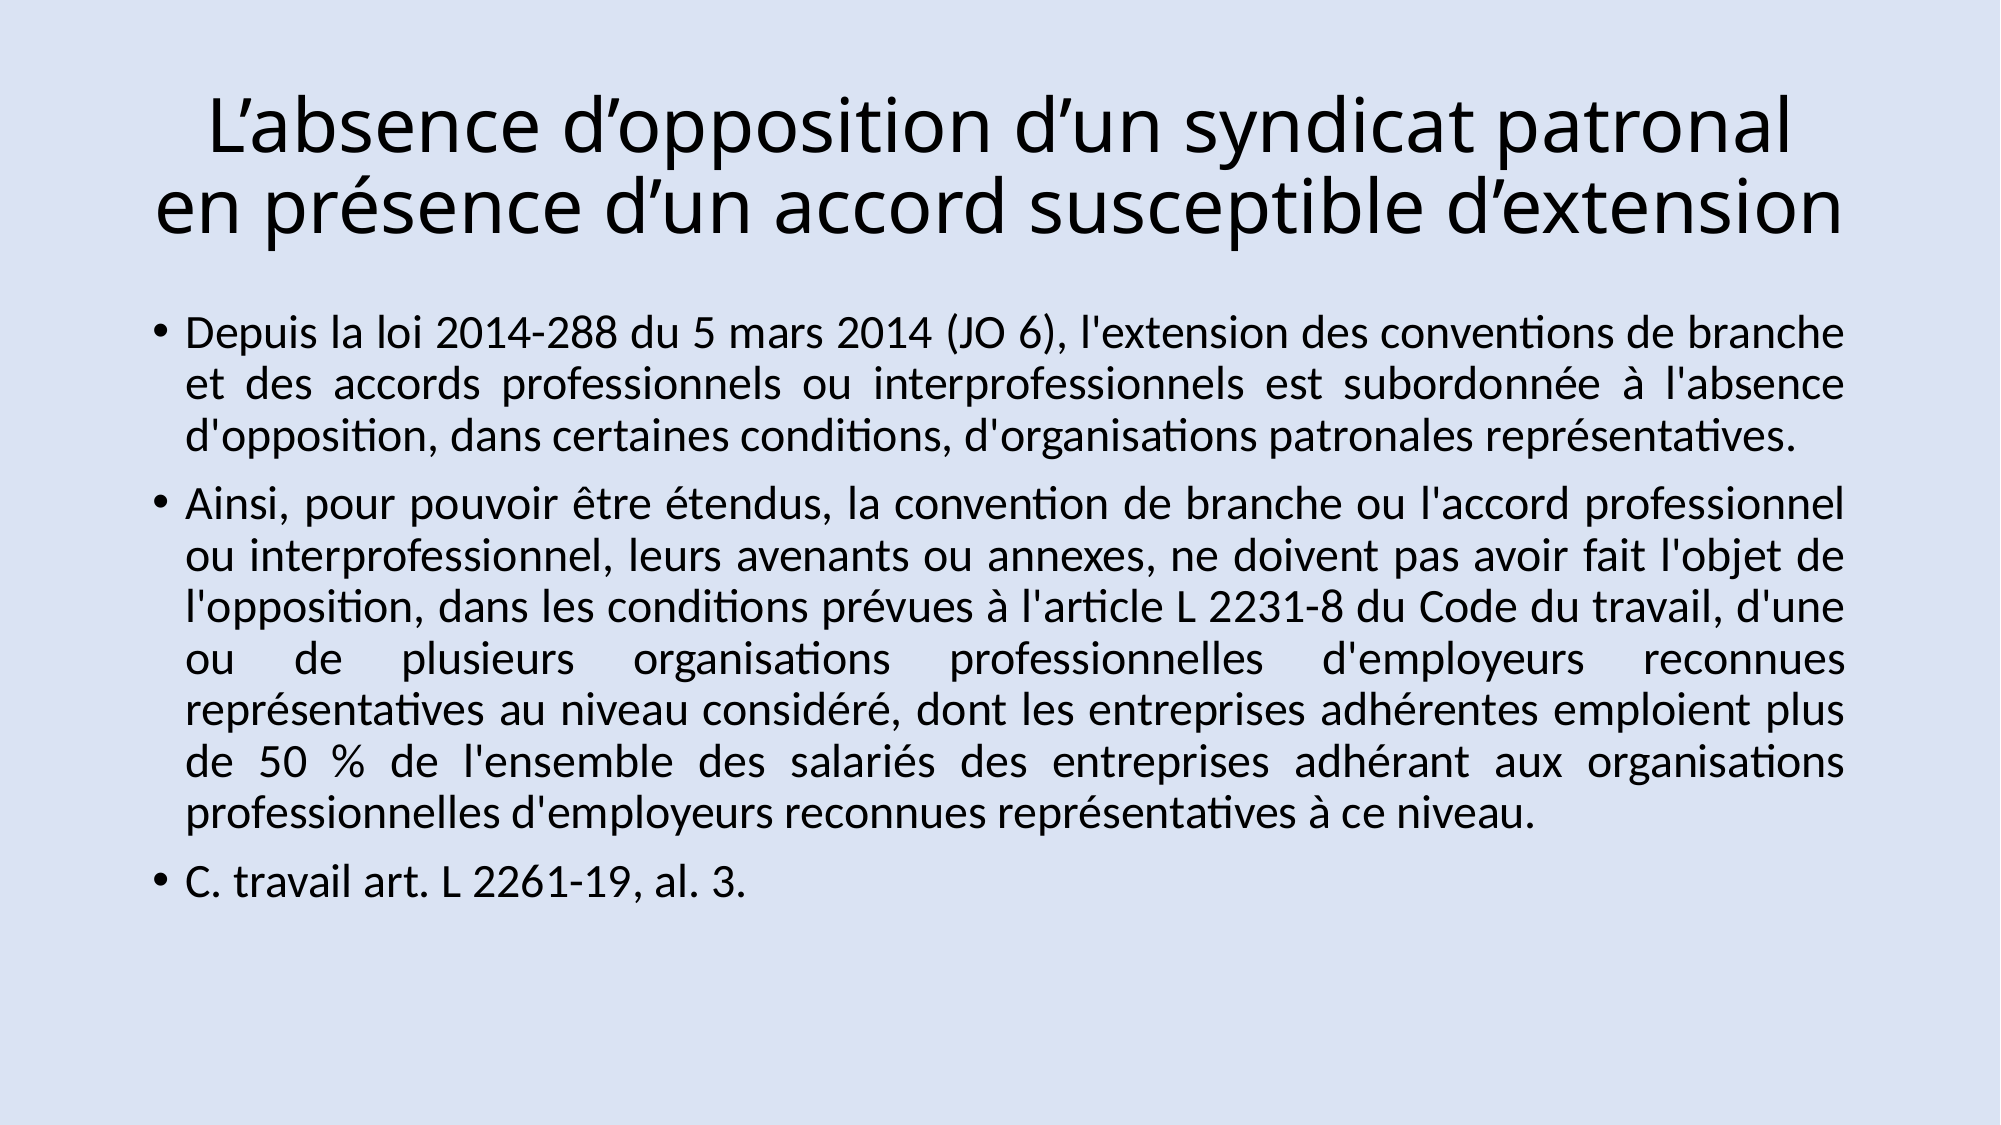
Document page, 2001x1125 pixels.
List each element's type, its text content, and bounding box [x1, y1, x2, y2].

title L’absence d’opposition d’un syndicat patronal en présence d’un accord susceptible d’extension [137, 59, 1863, 278]
list Depuis la loi 2014-288 du 5 mars 2014 (JO 6), l'extension des conventions de branche et des accords professionnels ou interprofessionnels est subordonnée à l'absence d'opposition, dans certaines conditions, d'organisations patronales représentatives. Ainsi, pour pouvoir être étendus, la convention de branche ou l'accord professionnel ou interprofessionnel, leurs avenants ou annexes, ne doivent pas avoir fait l'objet de l'opposition, dans les conditions prévues à l'article L 2231-8 du Code du travail, d'une ou de plusieurs organisations professionnelles d'employeurs reconnues représentatives au niveau considéré, dont les entreprises adhérentes emploient plus de 50 % de l'ensemble des salariés des entreprises adhérant aux organisations professionnelles d'employeurs reconnues représentatives à ce niveau. C. travail art. L 2261-19, al. 3. [137, 299, 1863, 1014]
